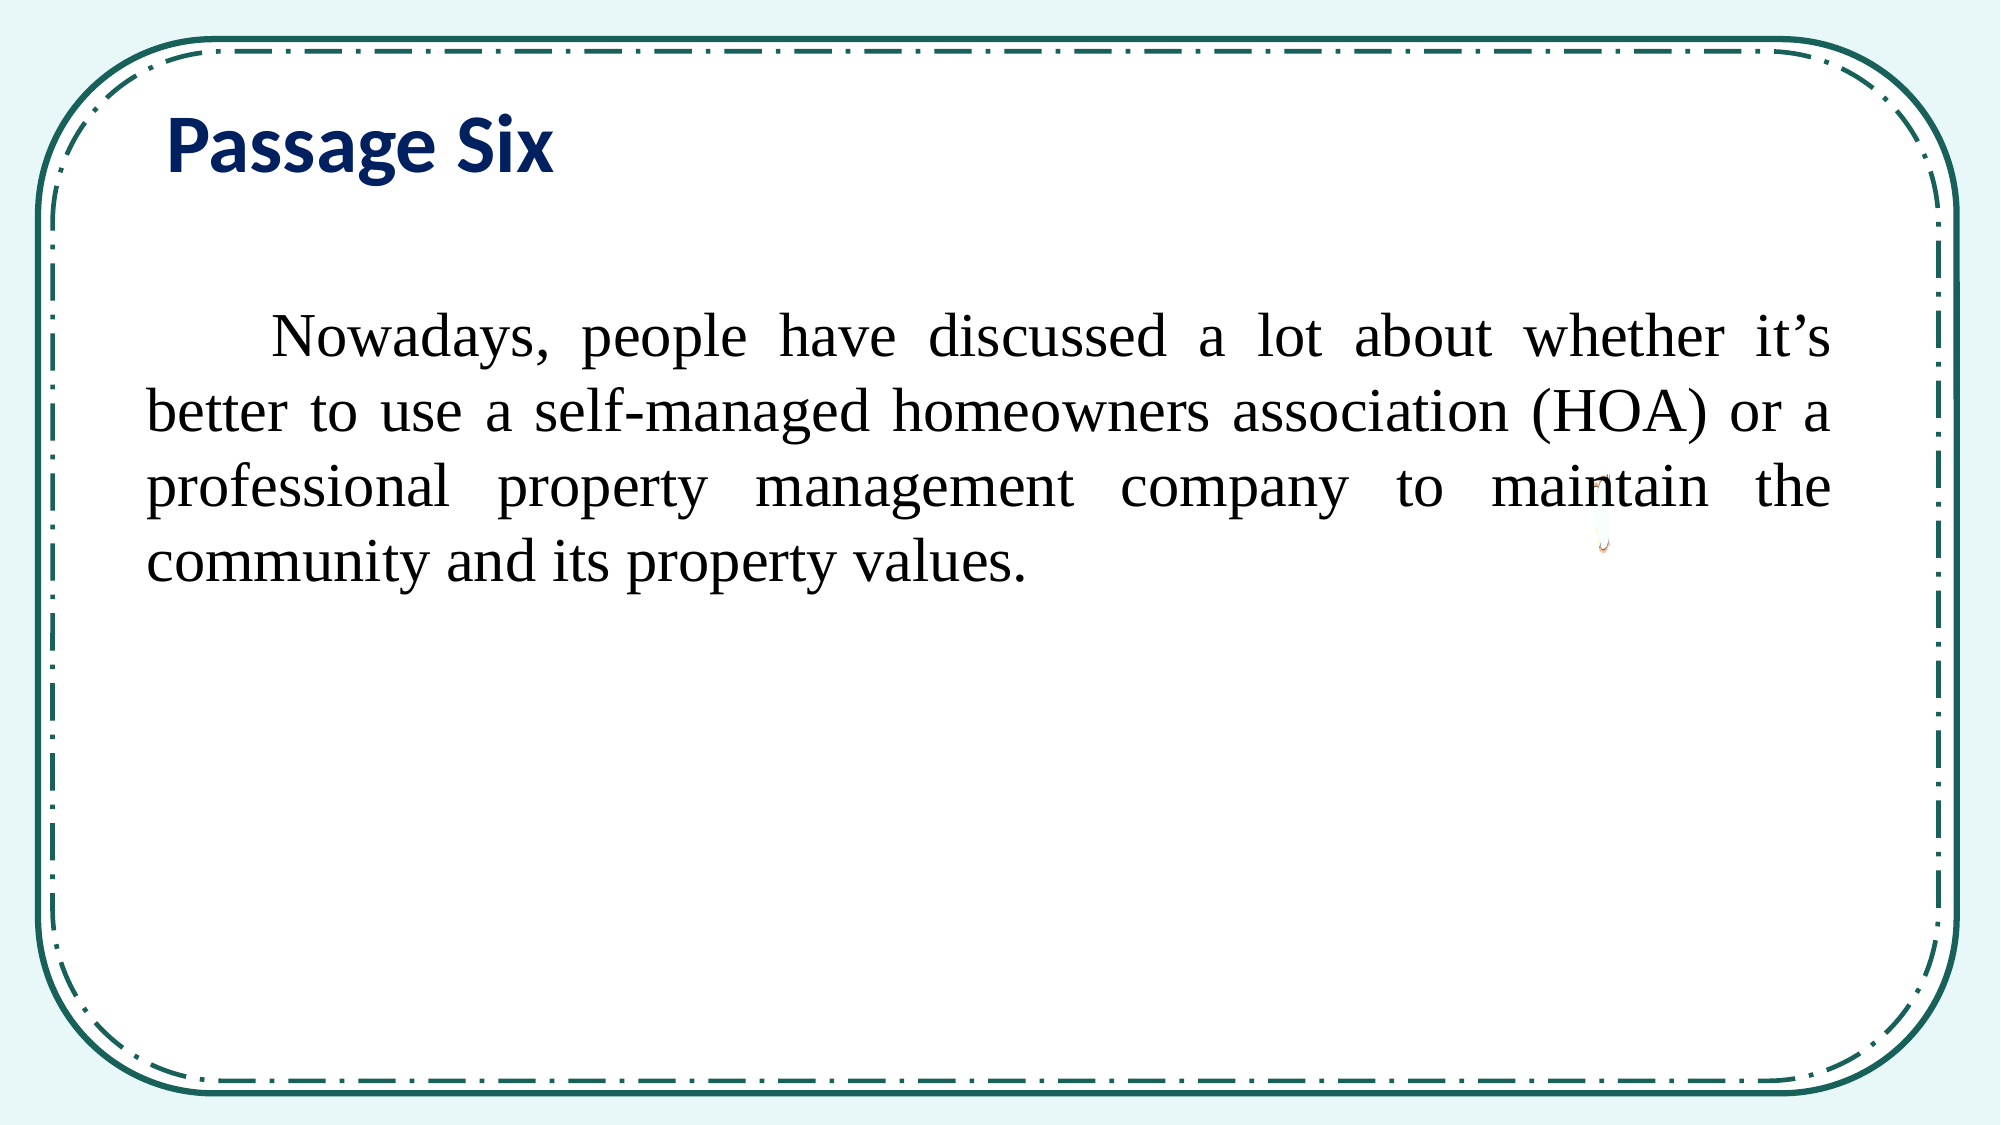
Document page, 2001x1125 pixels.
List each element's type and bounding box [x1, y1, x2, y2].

picture [0, 0, 2000, 1125]
text_box [37, 38, 1958, 1094]
